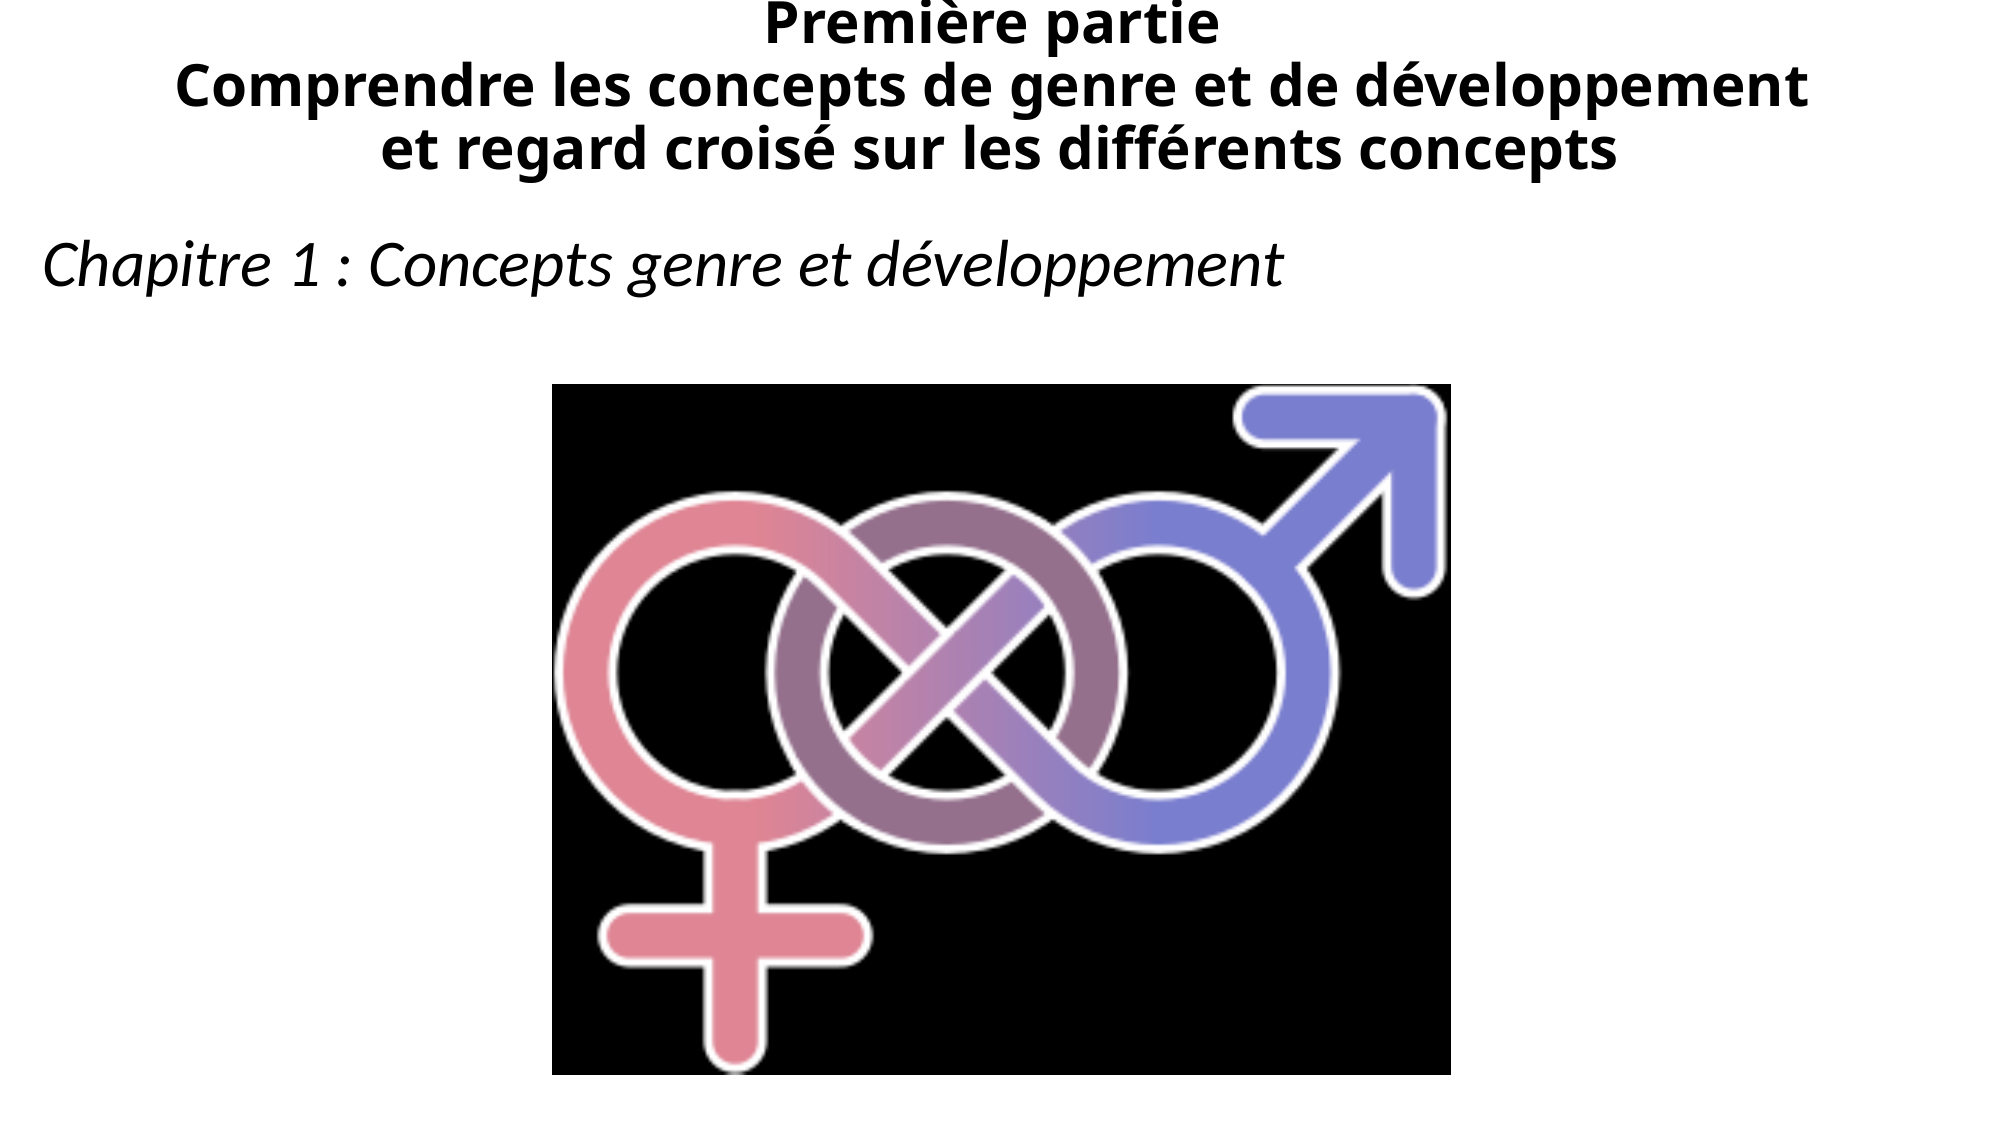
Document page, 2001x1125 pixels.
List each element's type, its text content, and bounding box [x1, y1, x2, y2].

list Chapitre 1 : Concepts genre et développement [27, 220, 1434, 316]
picture [552, 384, 1451, 1076]
title Première partie Comprendre les concepts de genre et de développement et regard croisé sur les différents concepts [0, 0, 2000, 175]
